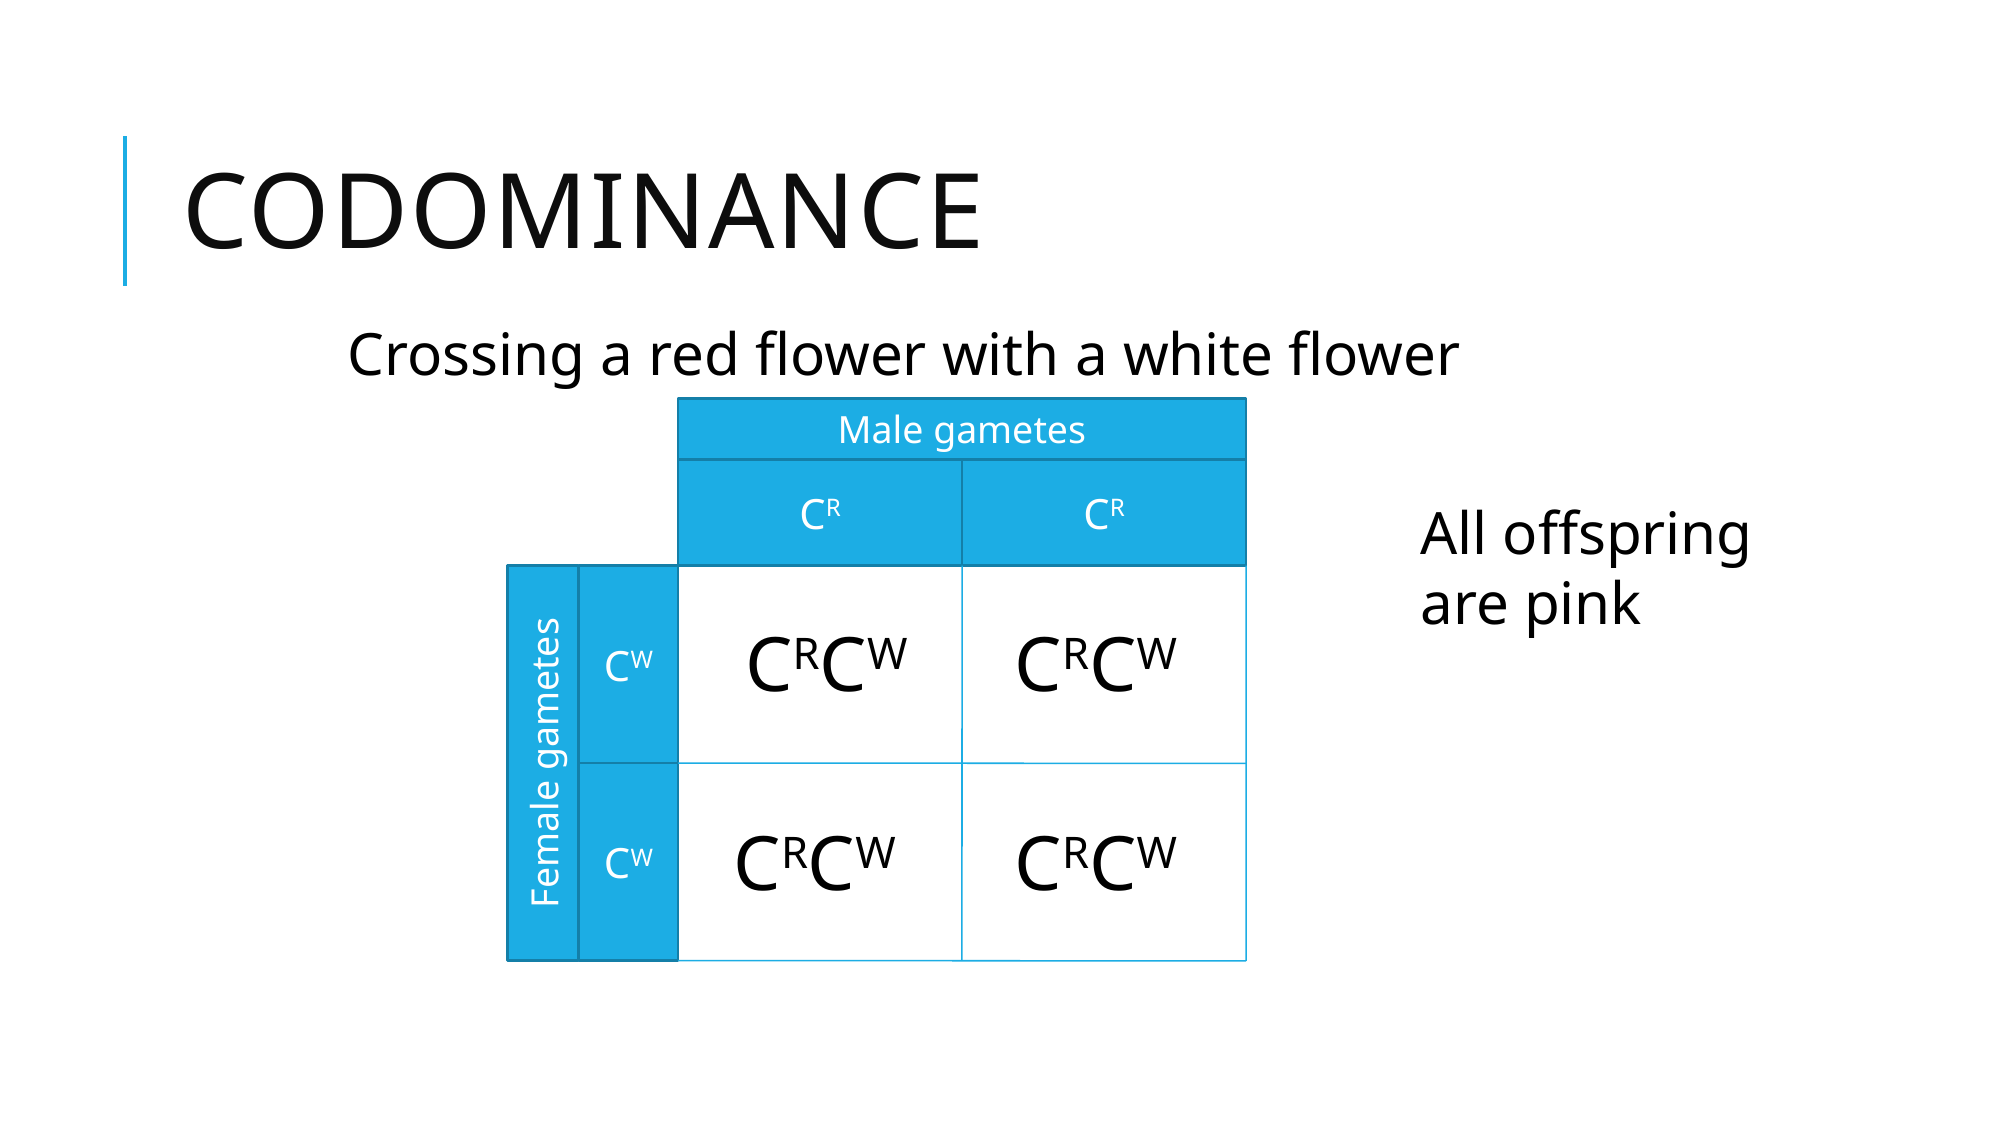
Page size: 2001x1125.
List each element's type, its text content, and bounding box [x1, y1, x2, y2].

title Codominance [168, 96, 1763, 342]
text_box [507, 398, 1247, 962]
list Crossing a red flower with a white flower [324, 317, 1675, 1067]
text_box All offspring are pink [1405, 488, 1822, 714]
